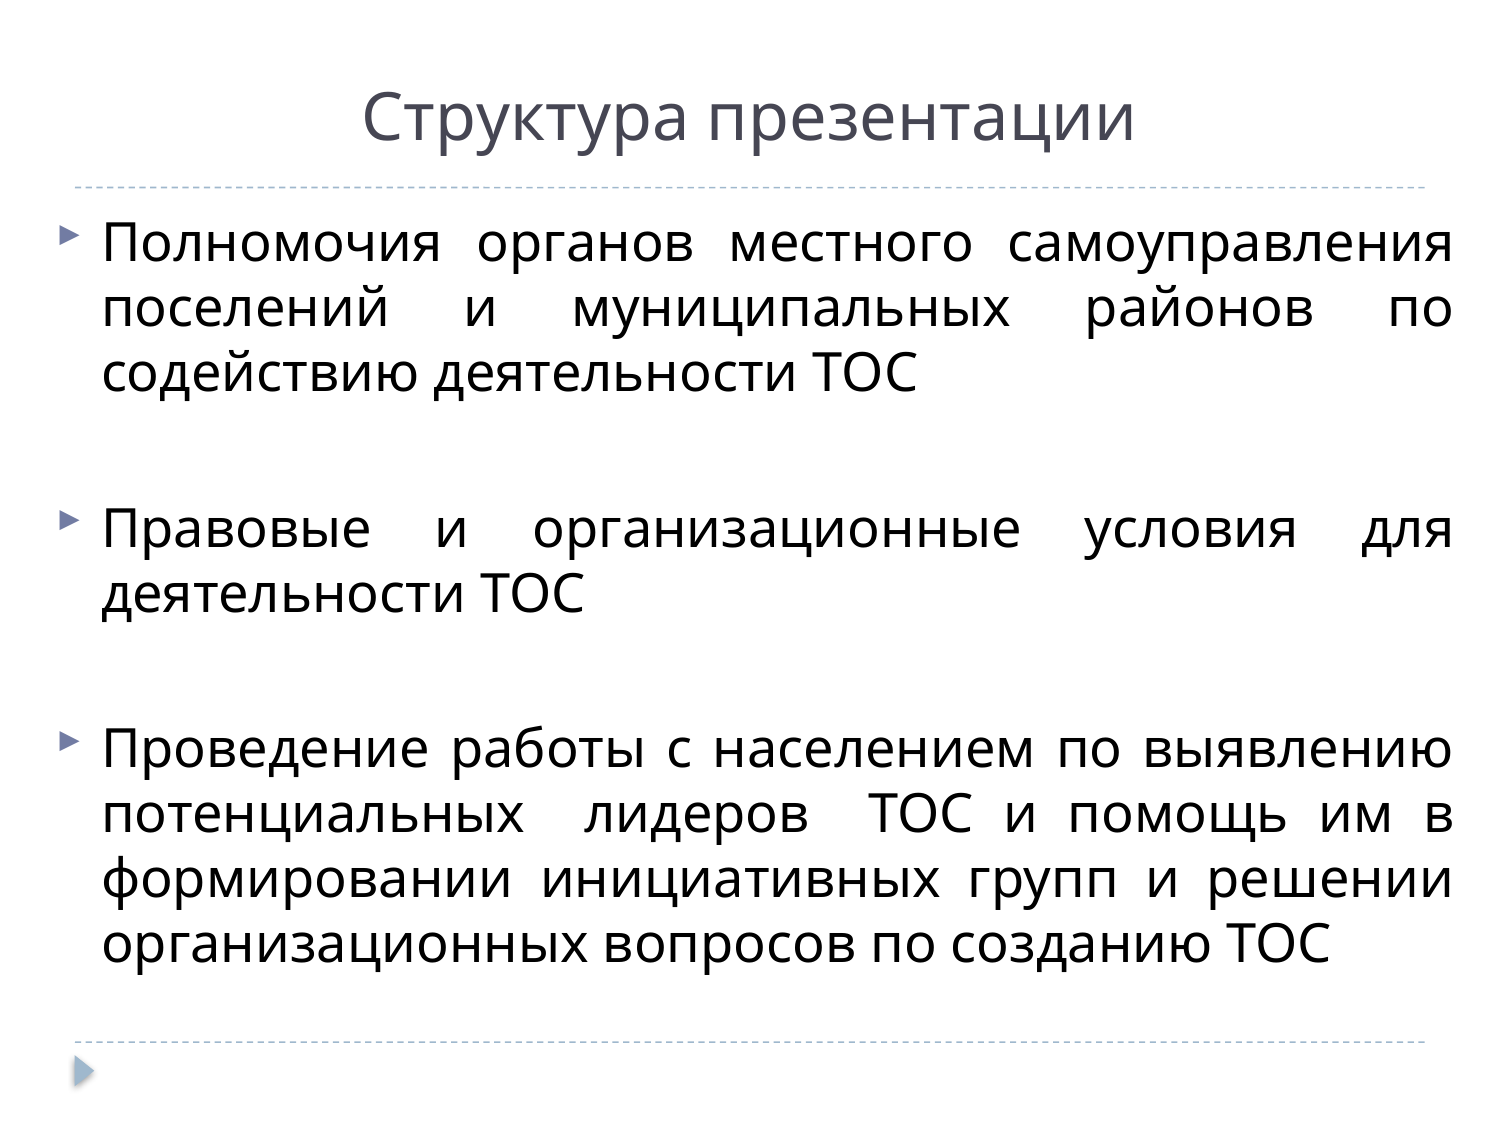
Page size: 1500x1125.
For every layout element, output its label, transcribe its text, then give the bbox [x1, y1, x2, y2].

list Полномочия органов местного самоуправления поселений и муниципальных районов по содействию деятельности ТОС Правовые и организационные условия для деятельности ТОС Проведение работы с населением по выявлению потенциальных лидеров ТОС и помощь им в формировании инициативных групп и решении организационных вопросов по созданию ТОС [41, 200, 1471, 1047]
title Структура презентации [75, 24, 1425, 161]
